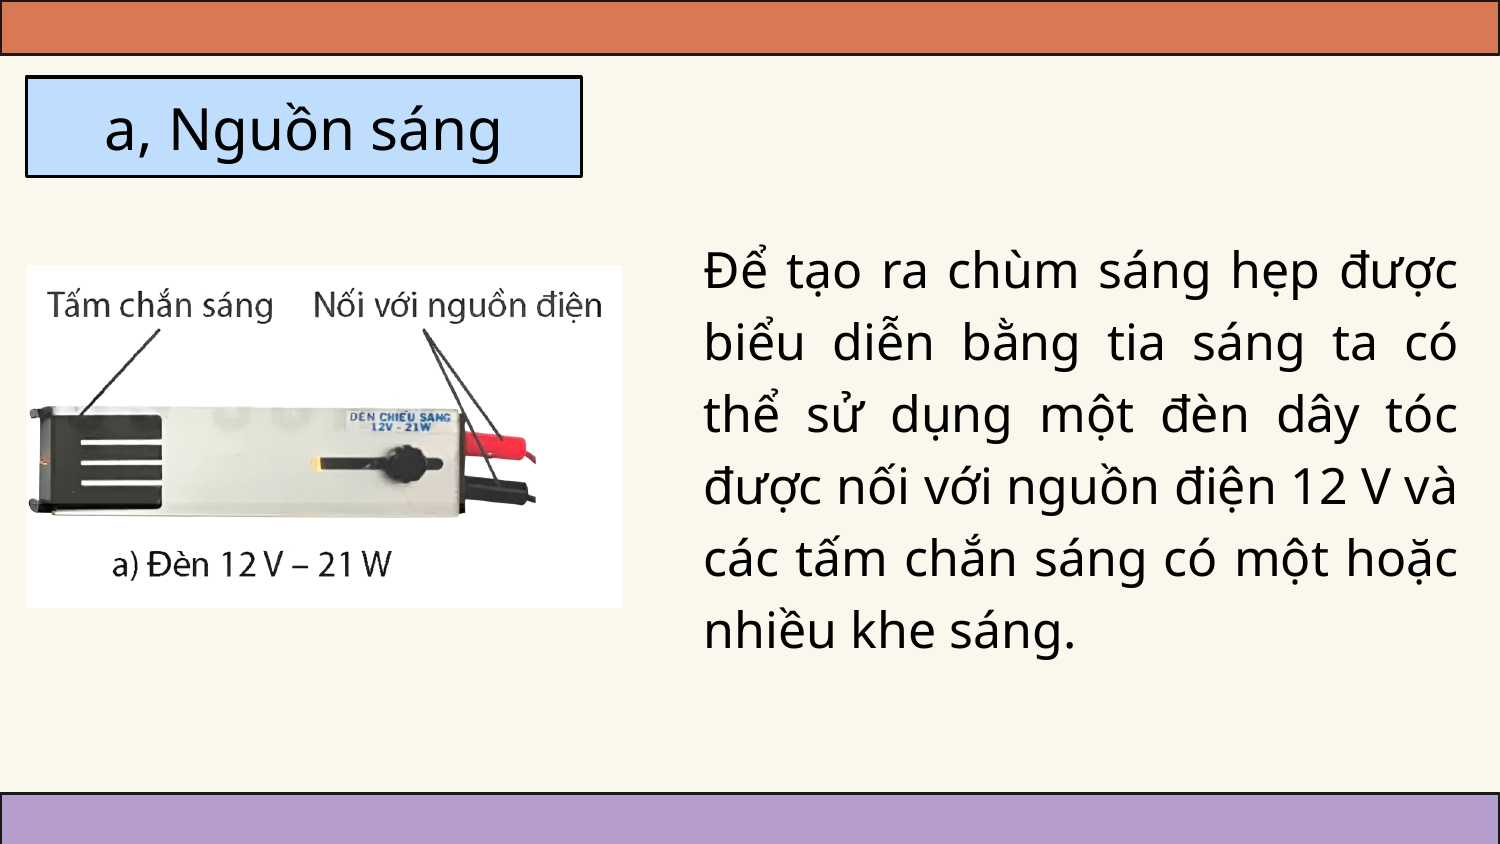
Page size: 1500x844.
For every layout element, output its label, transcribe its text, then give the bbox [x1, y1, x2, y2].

text_box Để tạo ra chùm sáng hẹp được biểu diễn bằng tia sáng ta có thể sử dụng một đèn dây tóc được nối với nguồn điện 12 V và các tấm chắn sáng có một hoặc nhiều khe sáng. [688, 219, 1474, 666]
picture [26, 265, 623, 609]
title a, Nguồn sáng [25, 75, 583, 178]
